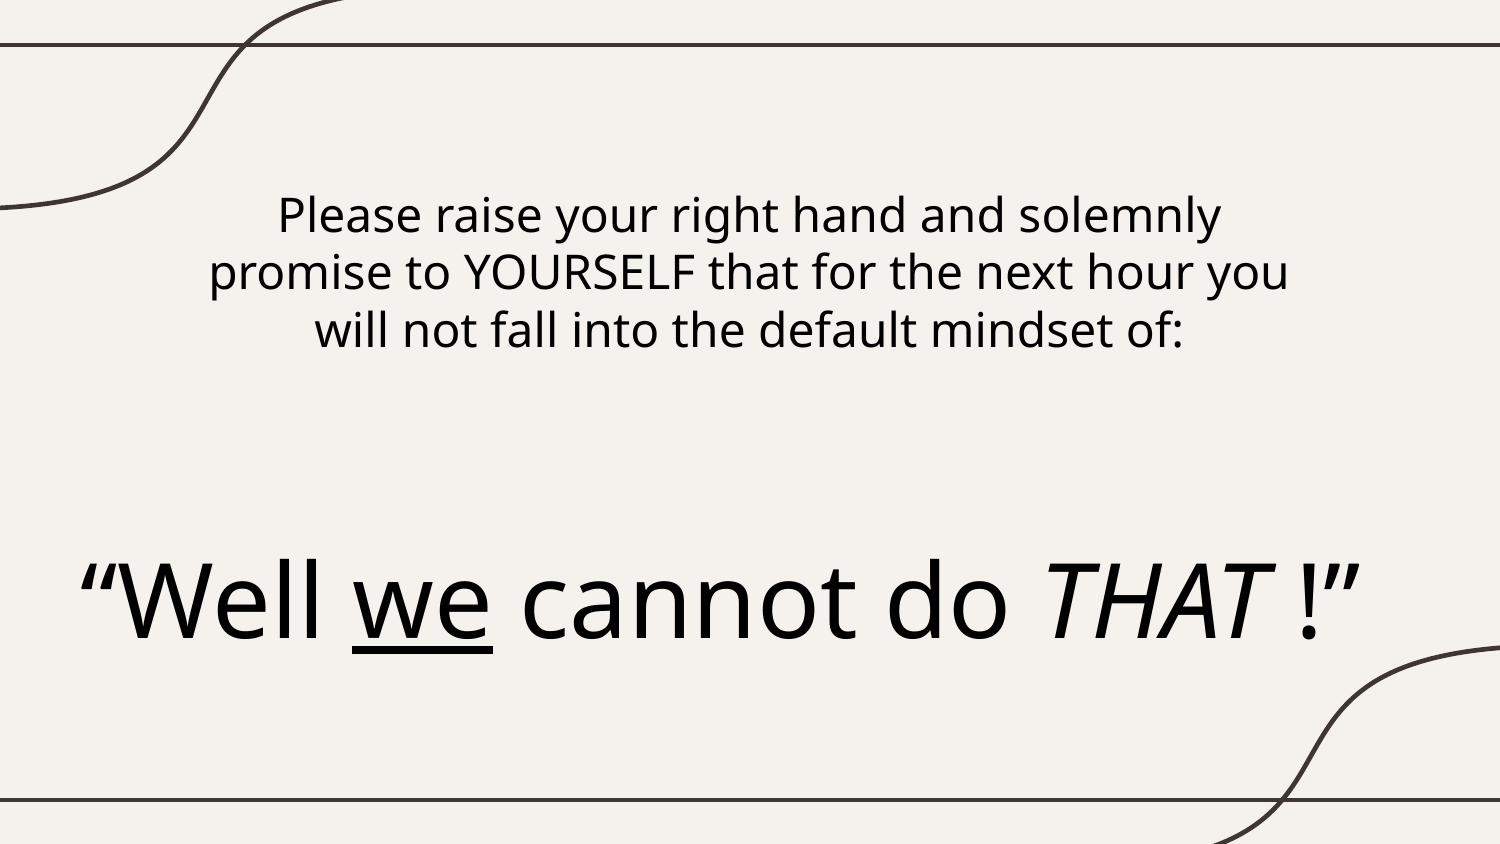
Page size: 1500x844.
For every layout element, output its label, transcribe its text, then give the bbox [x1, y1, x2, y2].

subtitle Please raise your right hand and solemnly promise to YOURSELF that for the next hour you will not fall into the default mindset of: [170, 169, 1330, 449]
text_box “Well we cannot do THAT !” [33, 506, 1408, 675]
